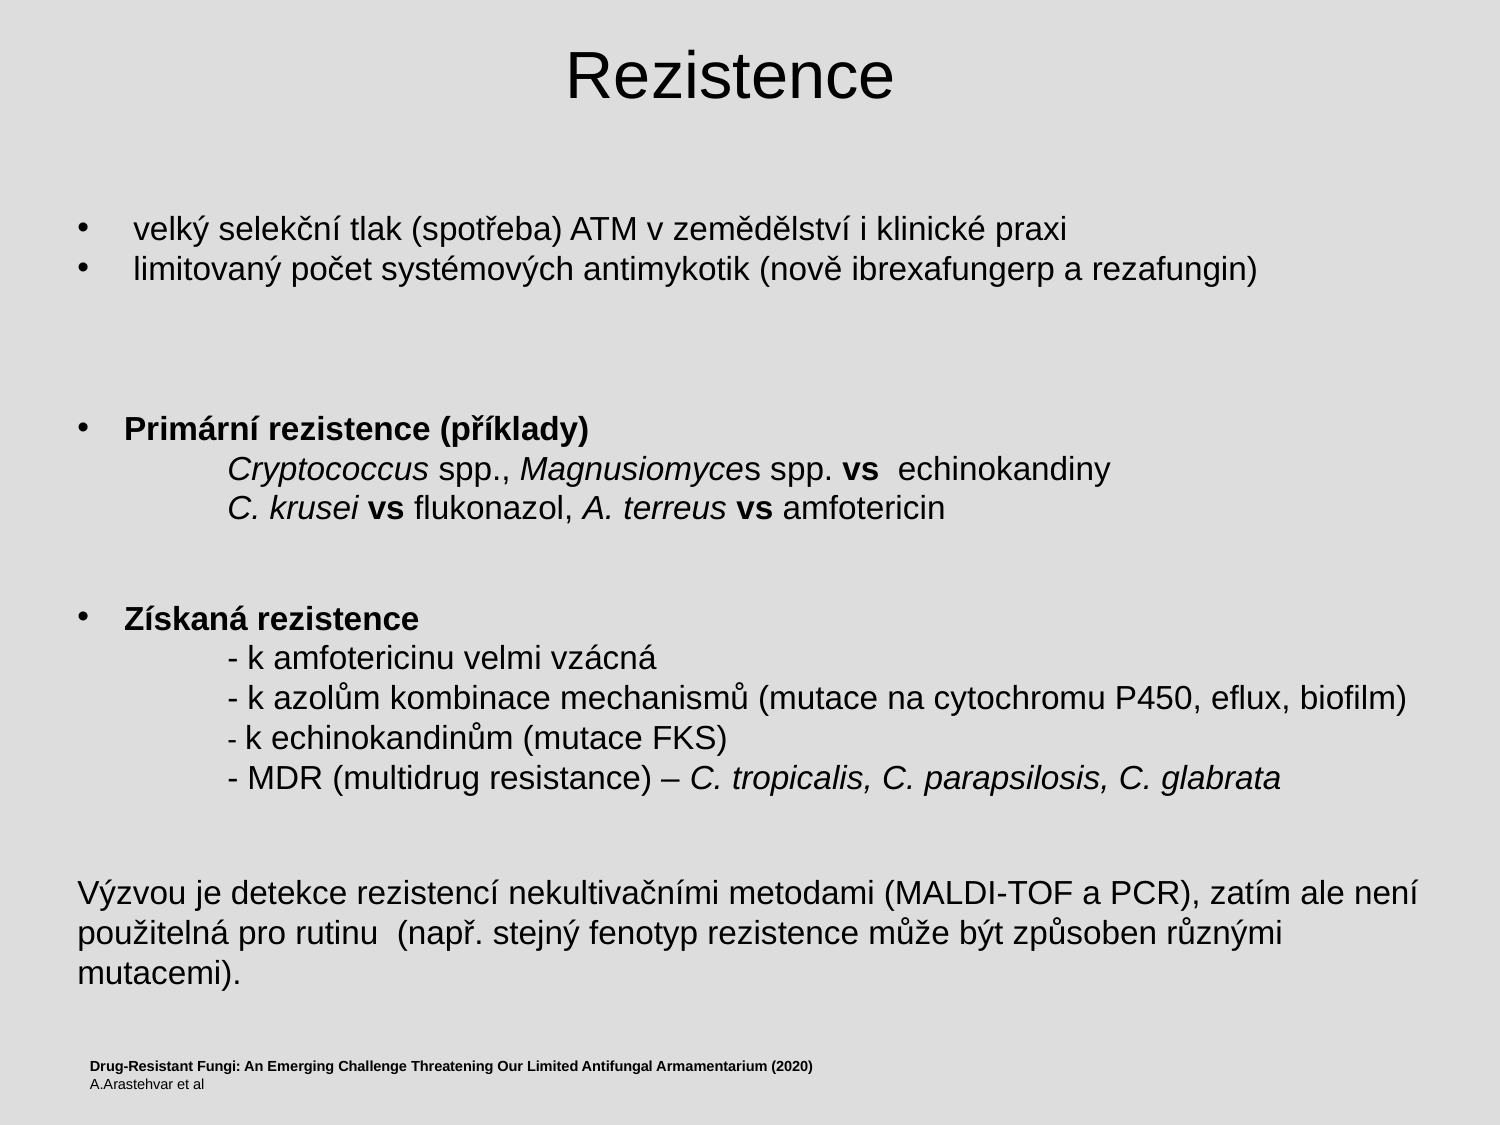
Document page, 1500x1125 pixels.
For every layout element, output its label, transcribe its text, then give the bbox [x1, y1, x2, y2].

text_box Drug-Resistant Fungi: An Emerging Challenge Threatening Our Limited Antifungal Armamentarium (2020) A.Arastehvar et al [74, 1049, 1363, 1100]
text_box Rezistence [551, 24, 911, 120]
text_box velký selekční tlak (spotřeba) ATM v zemědělství i klinické praxi limitovaný počet systémových antimykotik (nově ibrexafungerp a rezafungin) Primární rezistence (příklady) Cryptococcus spp., Magnusiomyces spp. vs echinokandiny C. krusei vs flukonazol, A. terreus vs amfotericin Získaná rezistence - k amfotericinu velmi vzácná - k azolům kombinace mechanismů (mutace na cytochromu P450, eflux, biofilm) - k echinokandinům (mutace FKS) - MDR (multidrug resistance) – C. tropicalis, C. parapsilosis, C. glabrata Výzvou je detekce rezistencí nekultivačními metodami (MALDI-TOF a PCR), zatím ale není použitelná pro rutinu (např. stejný fenotyp rezistence může být způsoben různými mutacemi). [62, 199, 1463, 1039]
